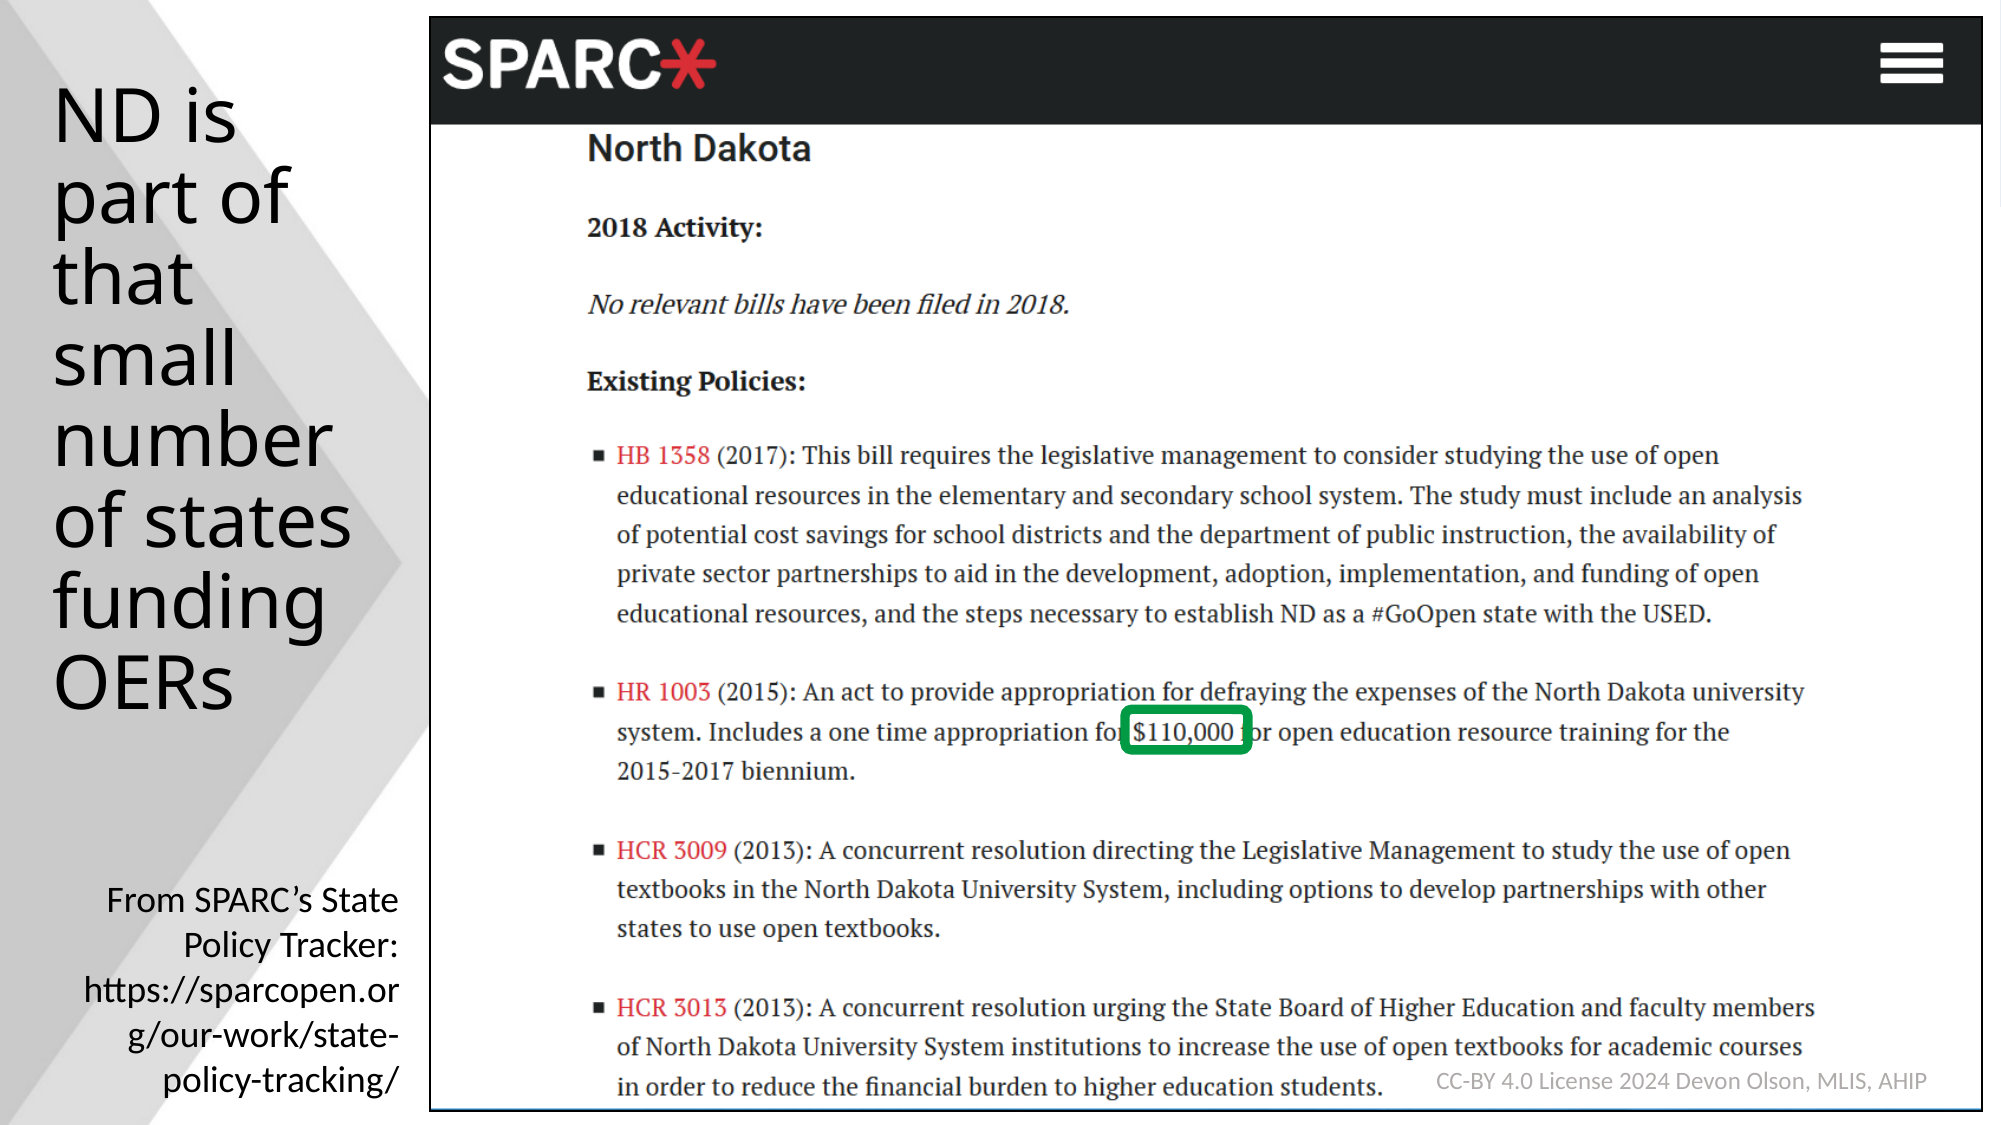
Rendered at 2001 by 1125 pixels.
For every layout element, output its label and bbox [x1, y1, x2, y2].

list [0, 0, 2000, 1125]
picture [431, 17, 1981, 1111]
